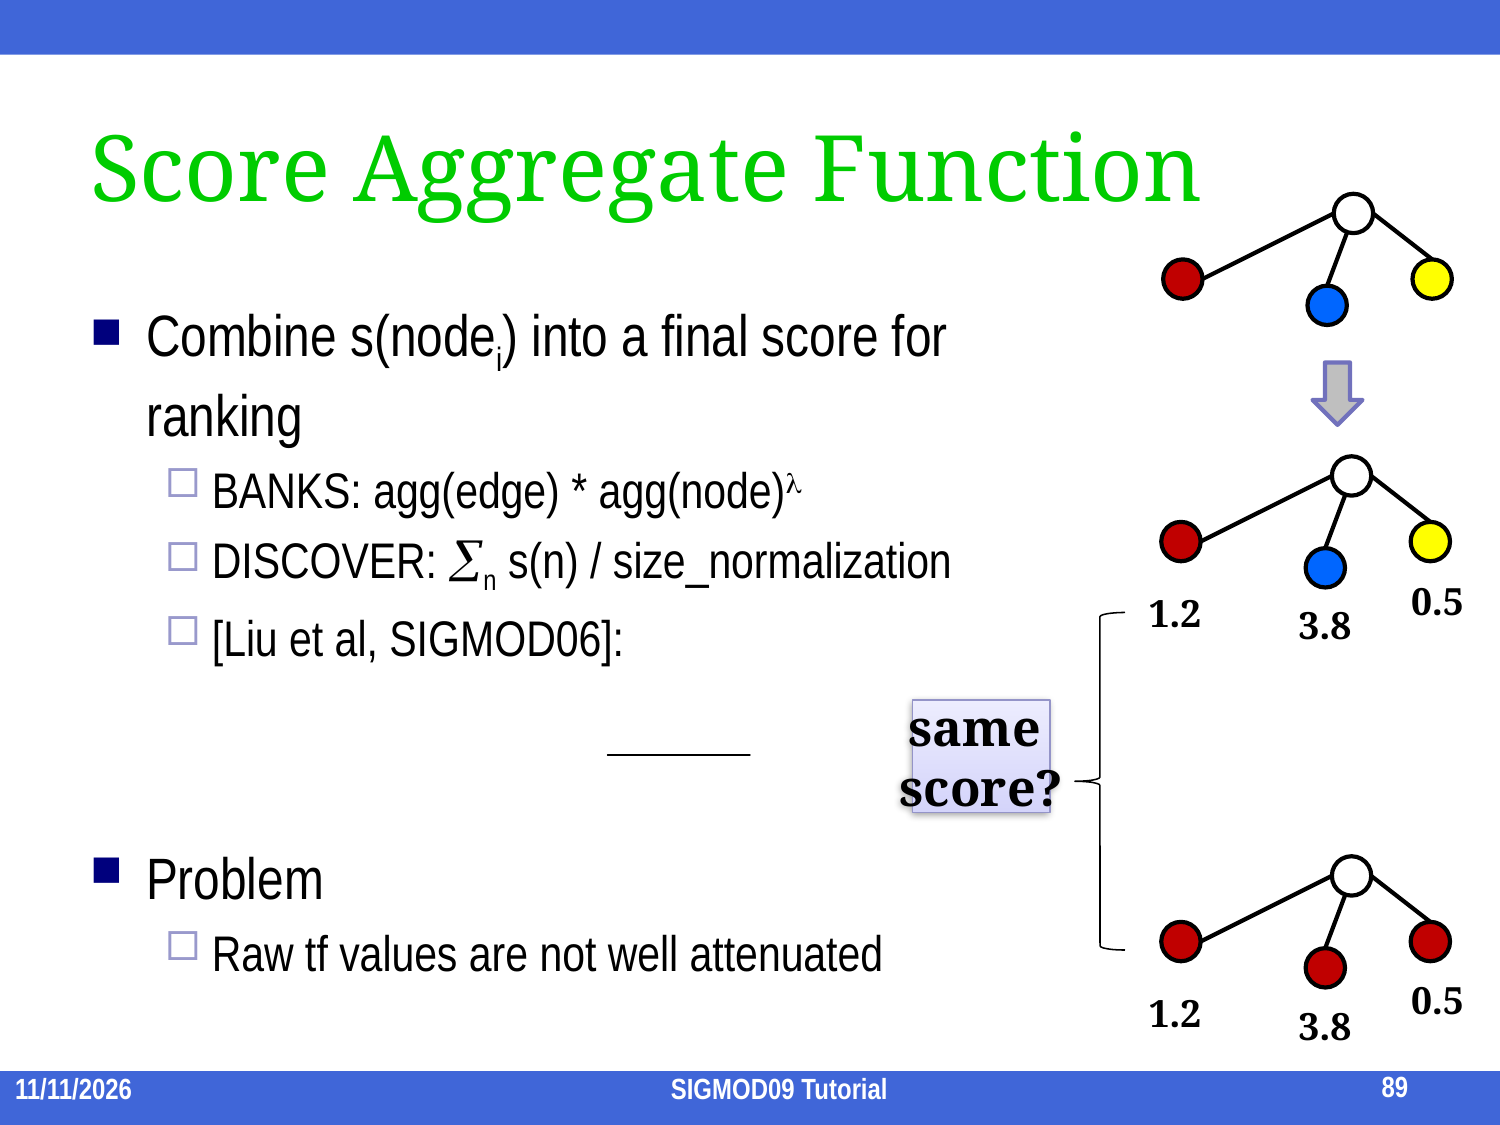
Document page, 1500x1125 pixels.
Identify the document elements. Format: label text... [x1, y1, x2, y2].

text_box [1310, 360, 1365, 427]
list Combine s(nodei) into a final score for ranking BANKS: agg(edge) * agg(node) DISCOVER: n s(n) / size_normalization [Liu et al, SIGMOD06]: Problem Raw tf values are not well attenuated [74, 290, 1013, 1059]
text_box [1124, 455, 1488, 651]
title Score Aggregate Function [74, 74, 1426, 256]
slide_number 89 [1234, 1074, 1424, 1111]
text_box [1074, 612, 1126, 950]
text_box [1124, 855, 1488, 1051]
footer SIGMOD09 Tutorial [348, 1076, 1211, 1113]
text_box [1162, 193, 1453, 326]
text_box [87, 687, 820, 813]
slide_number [0, 1076, 314, 1113]
text_box same score? [912, 699, 1051, 813]
